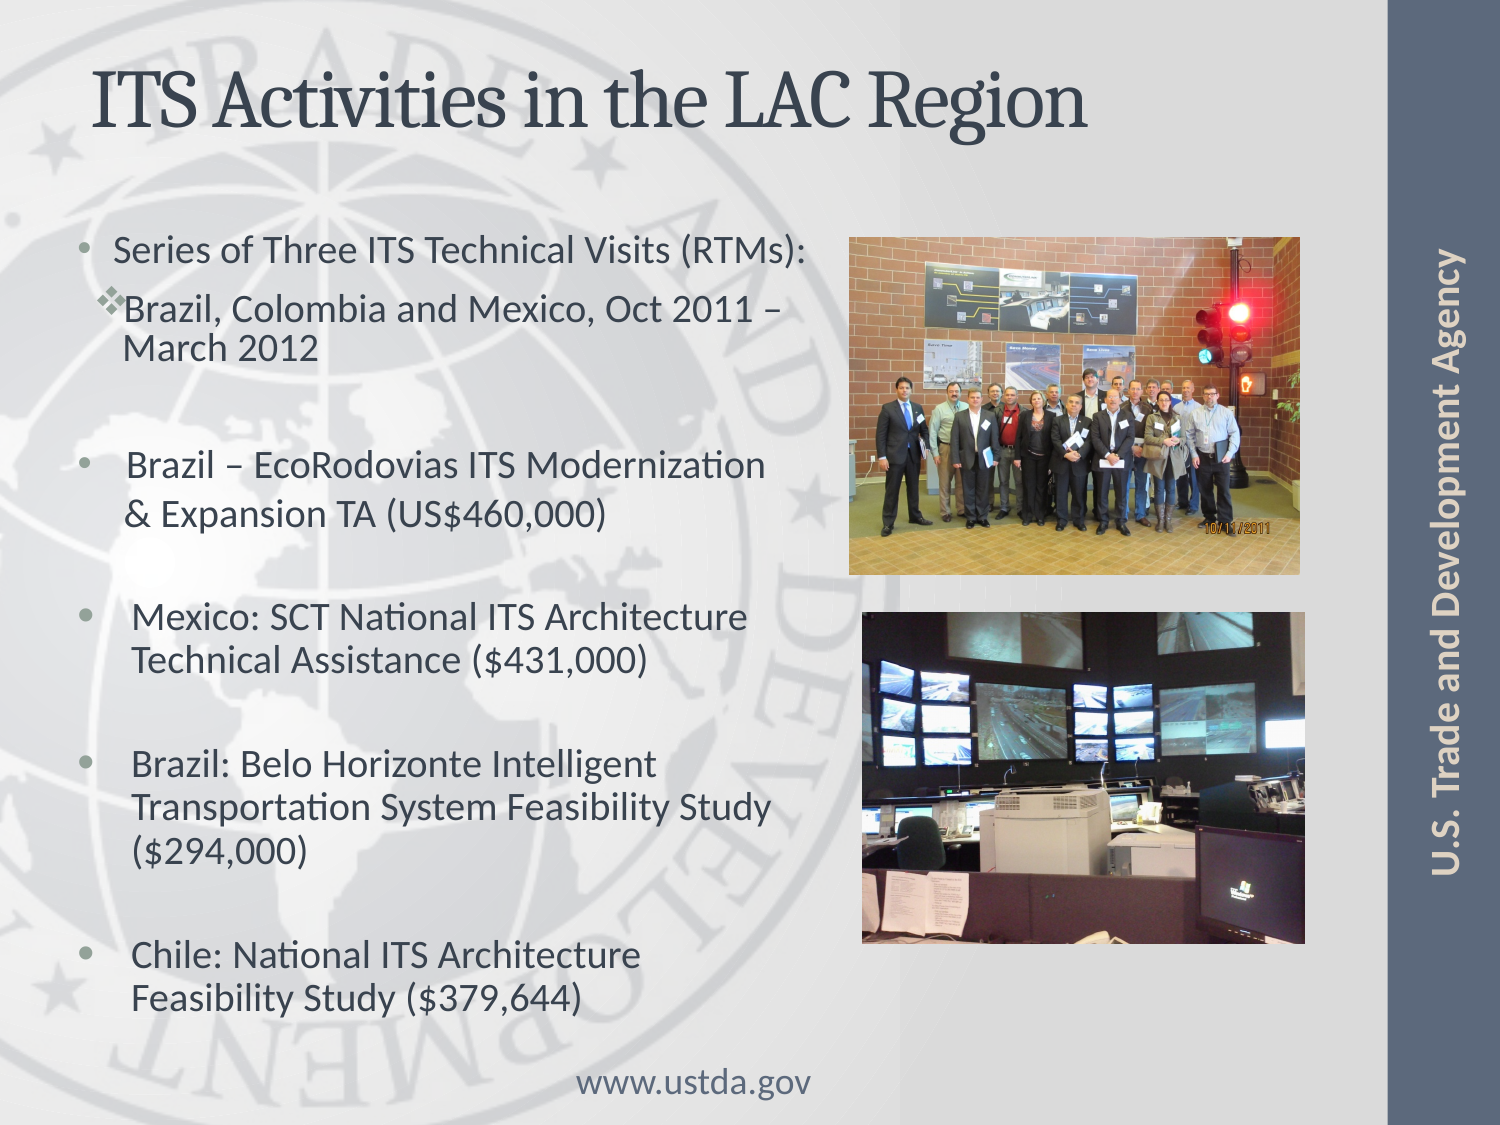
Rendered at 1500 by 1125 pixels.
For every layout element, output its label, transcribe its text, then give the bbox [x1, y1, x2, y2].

picture [849, 236, 1301, 576]
title ITS Activities in the LAC Region [75, 0, 1325, 188]
list Series of Three ITS Technical Visits (RTMs): Brazil, Colombia and Mexico, Oct 2011 – March 2012 Brazil – EcoRodovias ITS Modernization & Expansion TA (US$460,000) Mexico: SCT National ITS Architecture Technical Assistance ($431,000) Brazil: Belo Horizonte Intelligent Transportation System Feasibility Study ($294,000) Chile: National ITS Architecture Feasibility Study ($379,644) [62, 224, 825, 1038]
picture [861, 611, 1305, 945]
